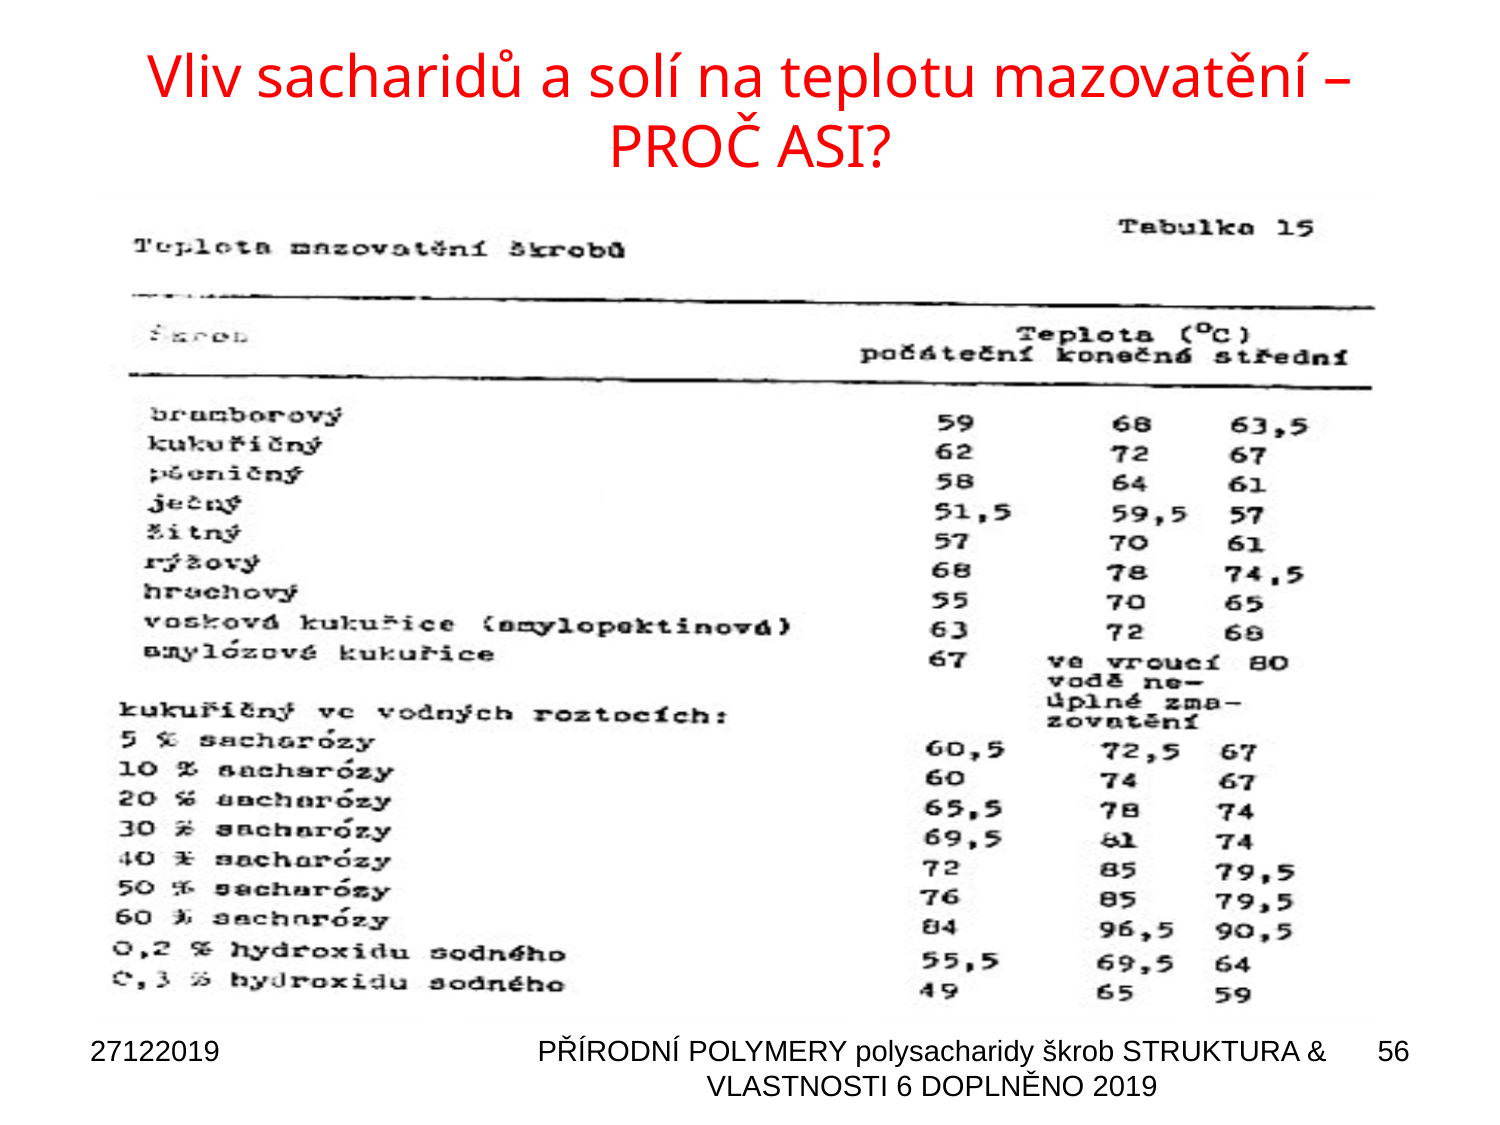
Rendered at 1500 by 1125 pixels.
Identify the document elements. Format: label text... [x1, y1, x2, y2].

picture [1145, 197, 1377, 1019]
slide_number 56 [1150, 1024, 1426, 1103]
title Vliv sacharidů a solí na teplotu mazovatění – PROČ ASI? [74, 44, 315, 173]
title Vliv sacharidů a solí na teplotu mazovatění – PROČ ASI? [1150, 44, 1426, 173]
slide_number 27122019 [74, 1024, 315, 1103]
picture [90, 197, 320, 1019]
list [320, 0, 1145, 1125]
